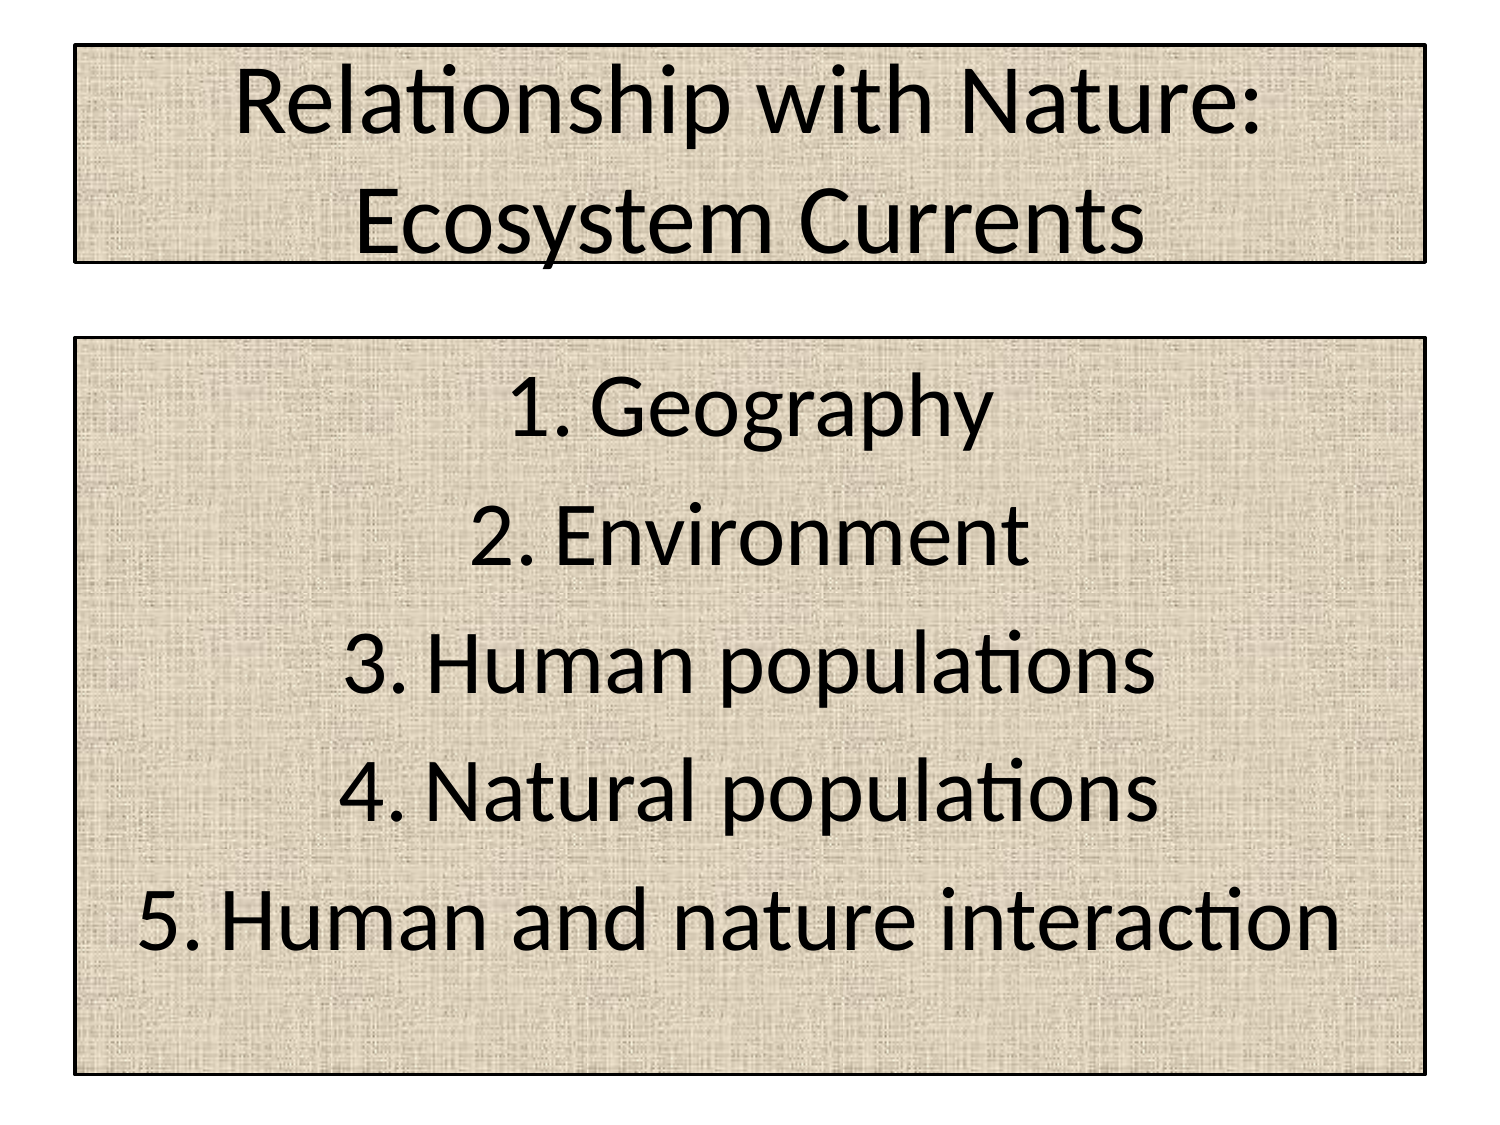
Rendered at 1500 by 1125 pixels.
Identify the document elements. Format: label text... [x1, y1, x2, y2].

title Relationship with Nature: Ecosystem Currents [75, 45, 1425, 263]
list Geography Environment Human populations Natural populations Human and nature interaction [75, 337, 1425, 1075]
